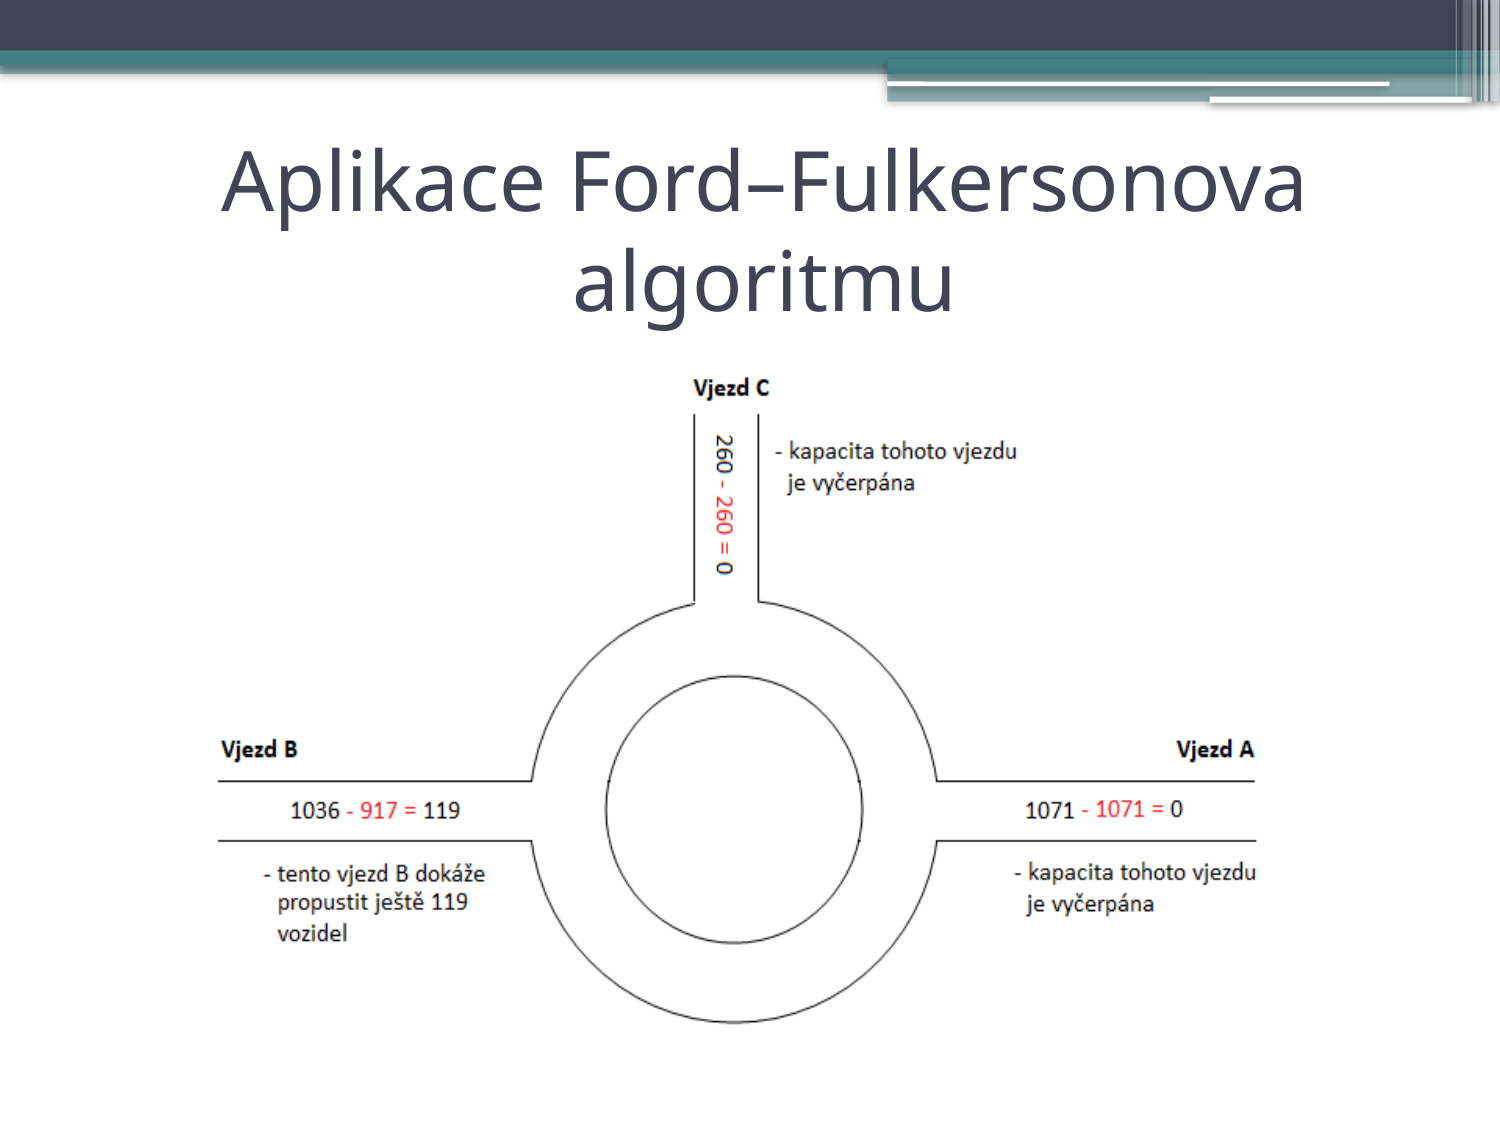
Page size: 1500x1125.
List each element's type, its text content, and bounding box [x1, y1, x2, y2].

title Aplikace Ford–Fulkersonova algoritmu [70, 140, 1461, 316]
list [198, 362, 1302, 1046]
